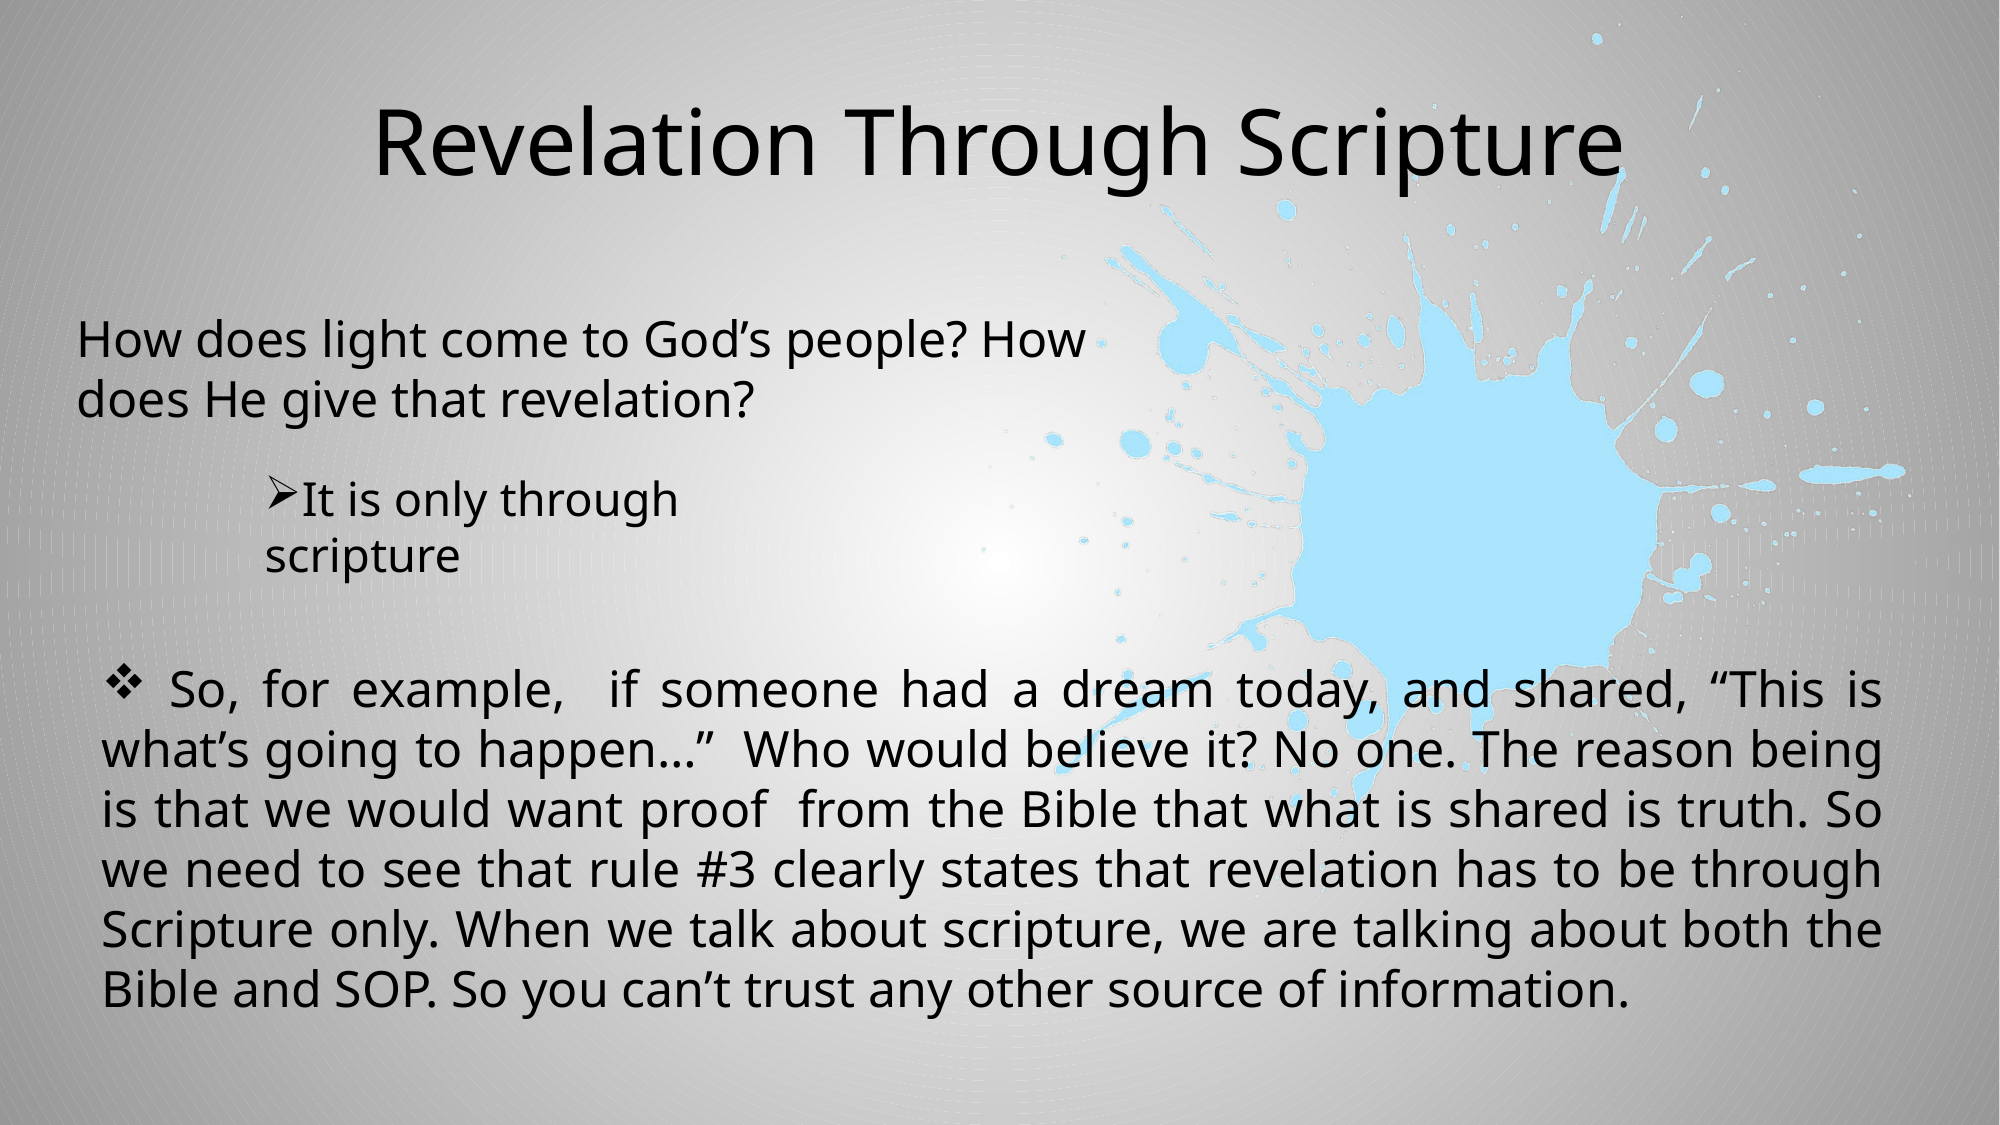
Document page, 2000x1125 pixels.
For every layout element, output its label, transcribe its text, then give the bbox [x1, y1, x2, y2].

text_box It is only through scripture [249, 462, 888, 590]
text_box How does light come to God’s people? How does He give that revelation? [62, 299, 932, 435]
picture [937, 103, 1940, 804]
title Revelation Through Scripture [99, 45, 1900, 233]
text_box So, for example, if someone had a dream today, and shared, “This is what’s going to happen…” Who would believe it? No one. The reason being is that we would want proof from the Bible that what is shared is truth. So we need to see that rule #3 clearly states that revelation has to be through Scripture only. When we talk about scripture, we are talking about both the Bible and SOP. So you can’t trust any other source of information. [87, 649, 1900, 1025]
